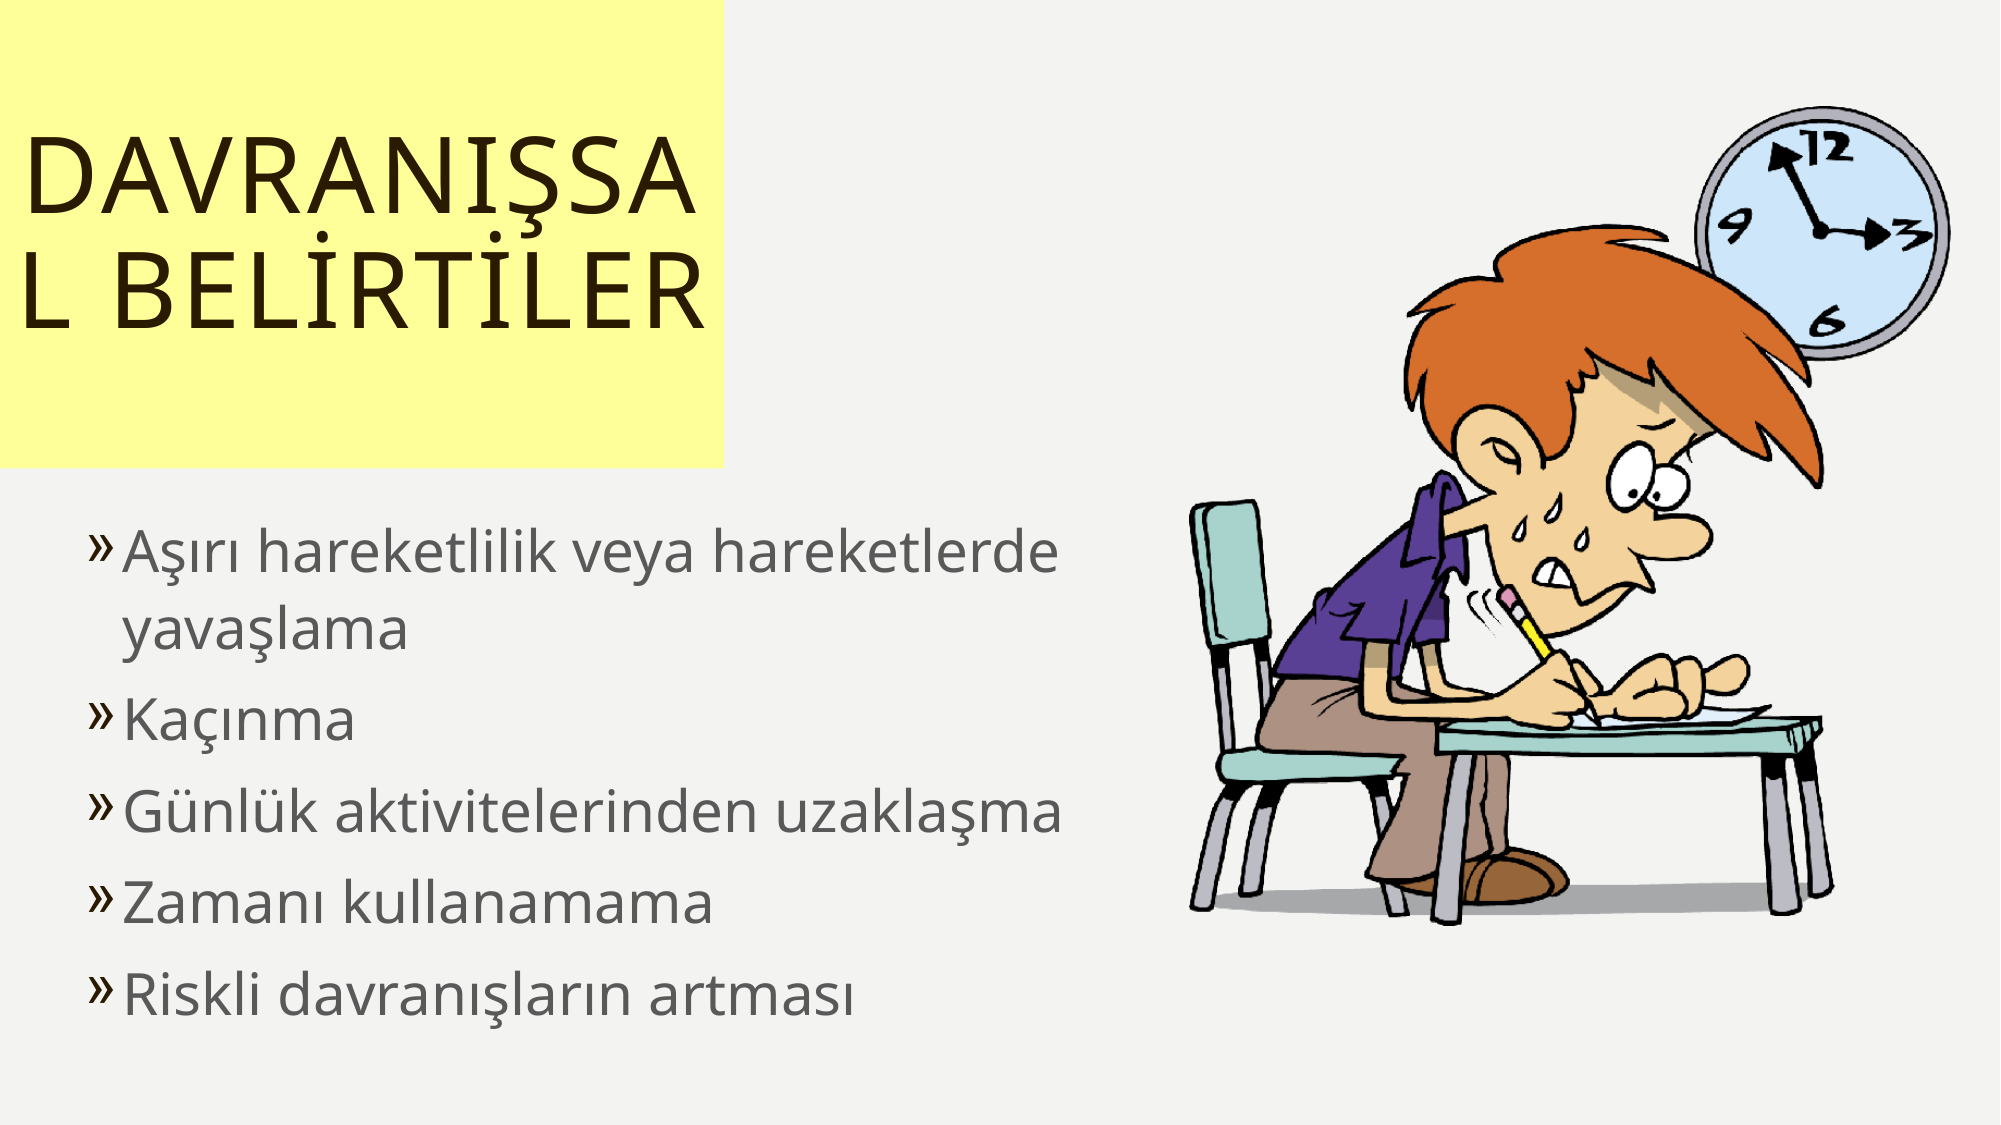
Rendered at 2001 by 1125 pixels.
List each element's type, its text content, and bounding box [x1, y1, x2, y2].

list Aşırı hareketlilik veya hareketlerde yavaşlama Kaçınma Günlük aktivitelerinden uzaklaşma Zamanı kullanamama Riskli davranışların artması [70, 415, 1336, 1125]
title Davranışsal belirtiler [0, 0, 725, 469]
picture [1189, 106, 1951, 926]
